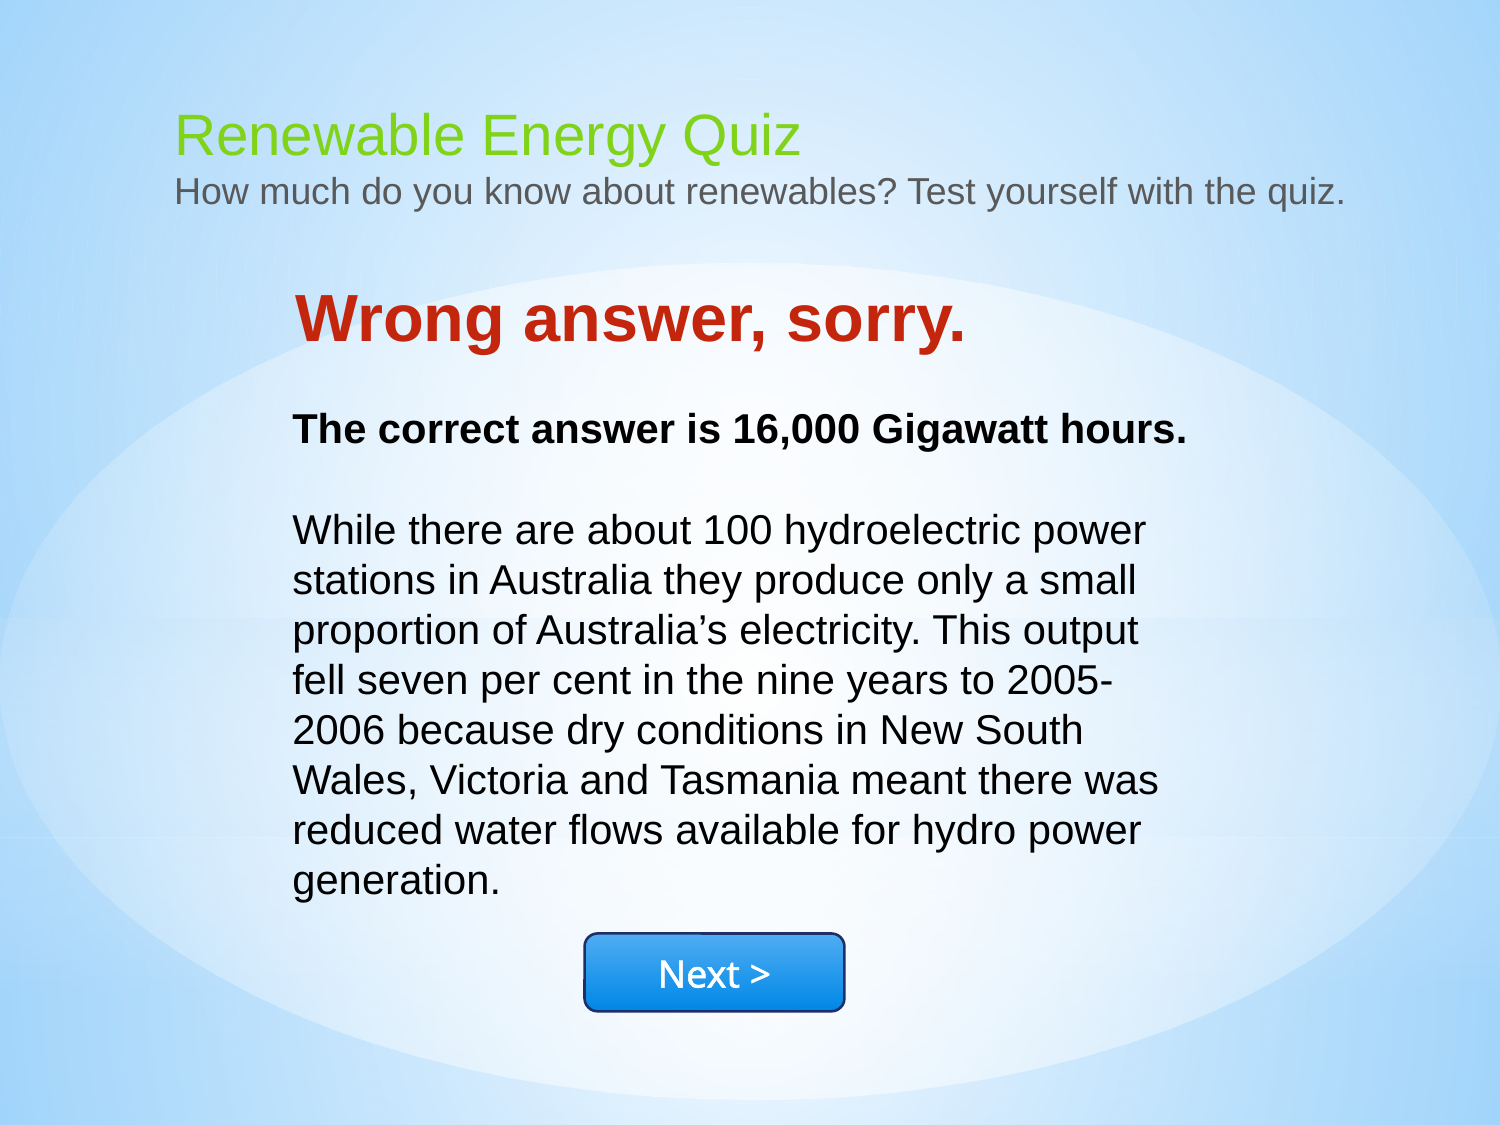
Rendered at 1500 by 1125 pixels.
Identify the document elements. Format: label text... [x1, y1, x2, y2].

text_box Wrong answer, sorry. [280, 267, 983, 349]
text_box Renewable Energy Quiz How much do you know about renewables? Test yourself with the quiz. [159, 90, 1436, 220]
text_box Next > [583, 932, 846, 1013]
text_box The correct answer is 16,000 Gigawatt hours. While there are about 100 hydroelectric power stations in Australia they produce only a small proportion of Australia’s electricity. This output fell seven per cent in the nine years to 2005-2006 because dry conditions in New South Wales, Victoria and Tasmania meant there was reduced water flows available for hydro power generation. [277, 349, 1211, 910]
